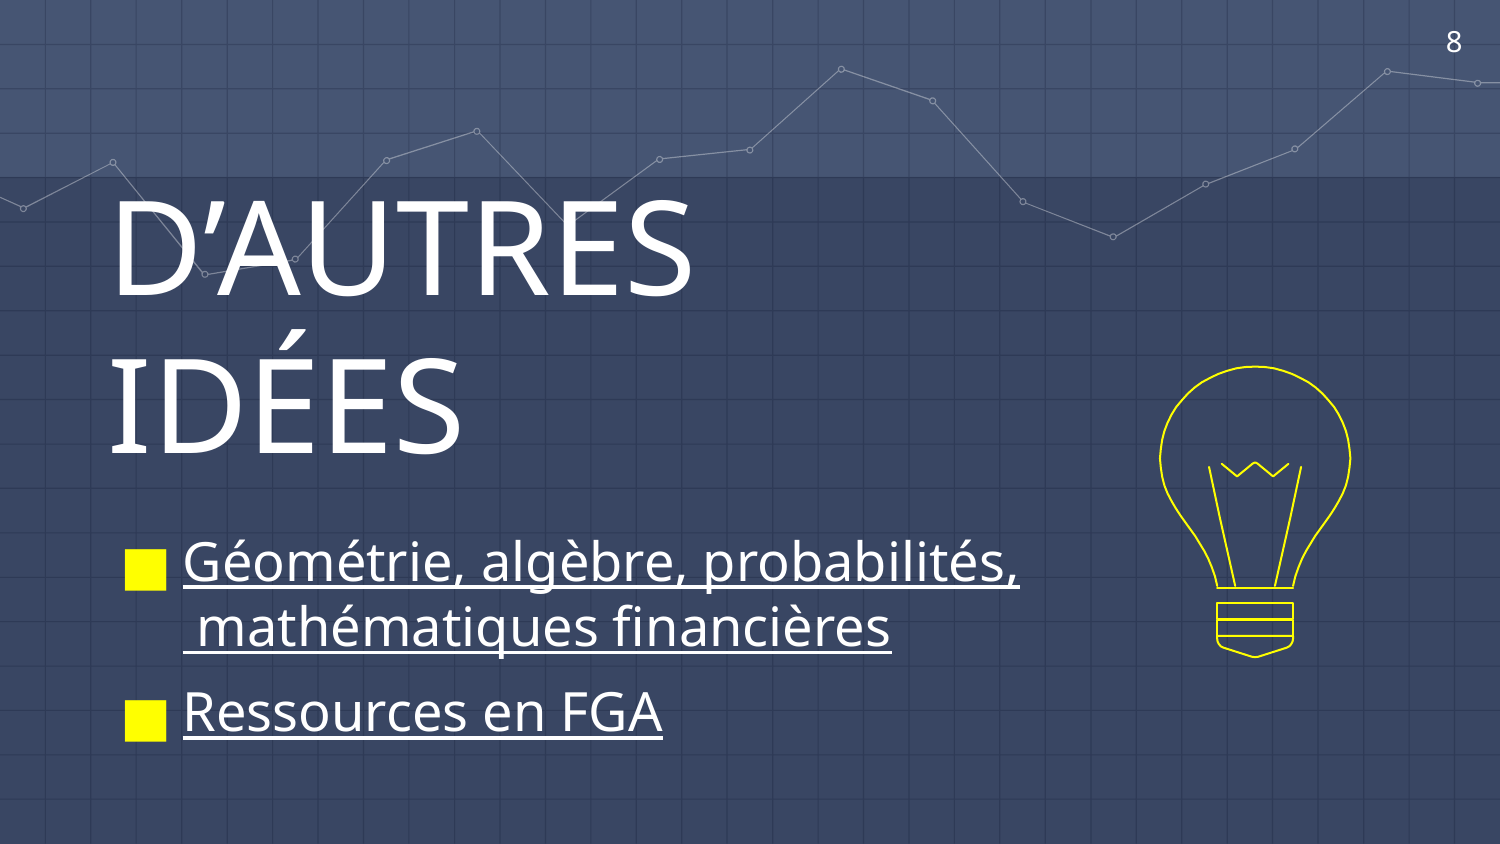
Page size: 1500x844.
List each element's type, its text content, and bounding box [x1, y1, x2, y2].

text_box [1159, 366, 1351, 658]
title D’AUTRES IDÉES [92, 149, 1102, 495]
slide_number ‹#› [1408, 0, 1500, 88]
list Géométrie, algèbre, probabilités, mathématiques financières Ressources en FGA [92, 500, 1045, 844]
